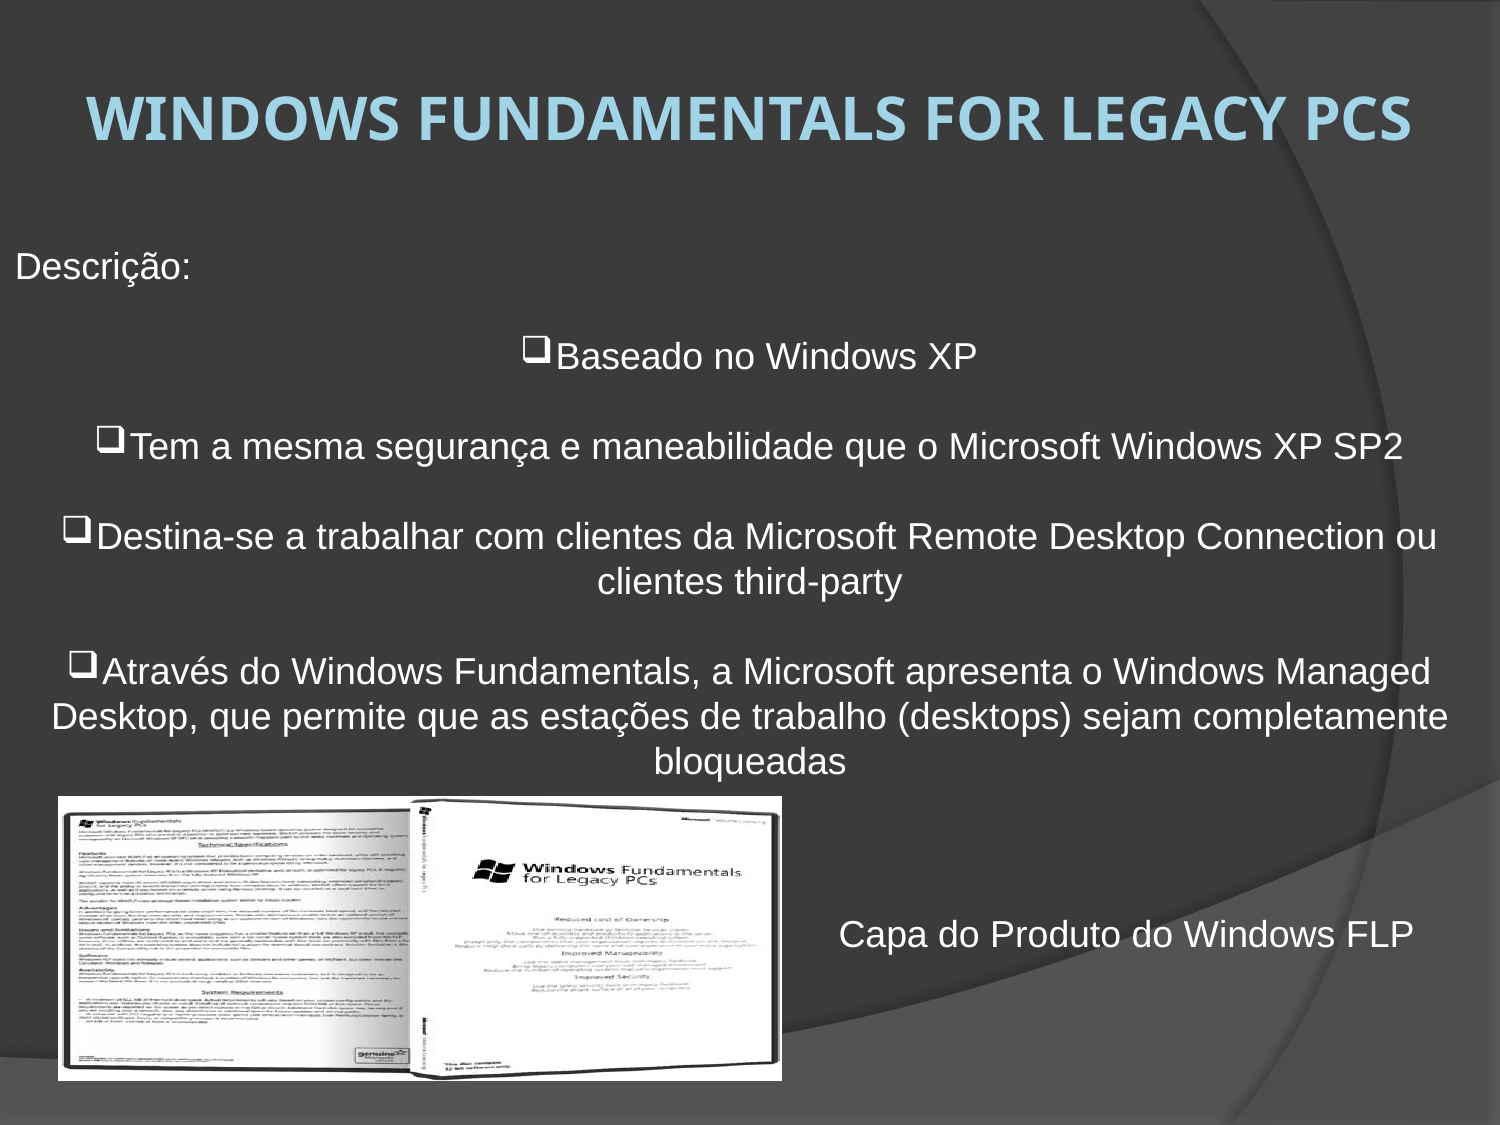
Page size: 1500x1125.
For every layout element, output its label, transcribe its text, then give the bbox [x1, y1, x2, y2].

title Windows Fundamentals for Legacy PCs [0, 0, 1500, 233]
picture [58, 796, 783, 1081]
text_box Descrição: Baseado no Windows XP Tem a mesma segurança e maneabilidade que o Microsoft Windows XP SP2 Destina-se a trabalhar com clientes da Microsoft Remote Desktop Connection ou clientes third-party Através do Windows Fundamentals, a Microsoft apresenta o Windows Managed Desktop, que permite que as estações de trabalho (desktops) sejam completamente bloqueadas [0, 234, 1500, 790]
text_box Capa do Produto do Windows FLP [823, 902, 1430, 963]
